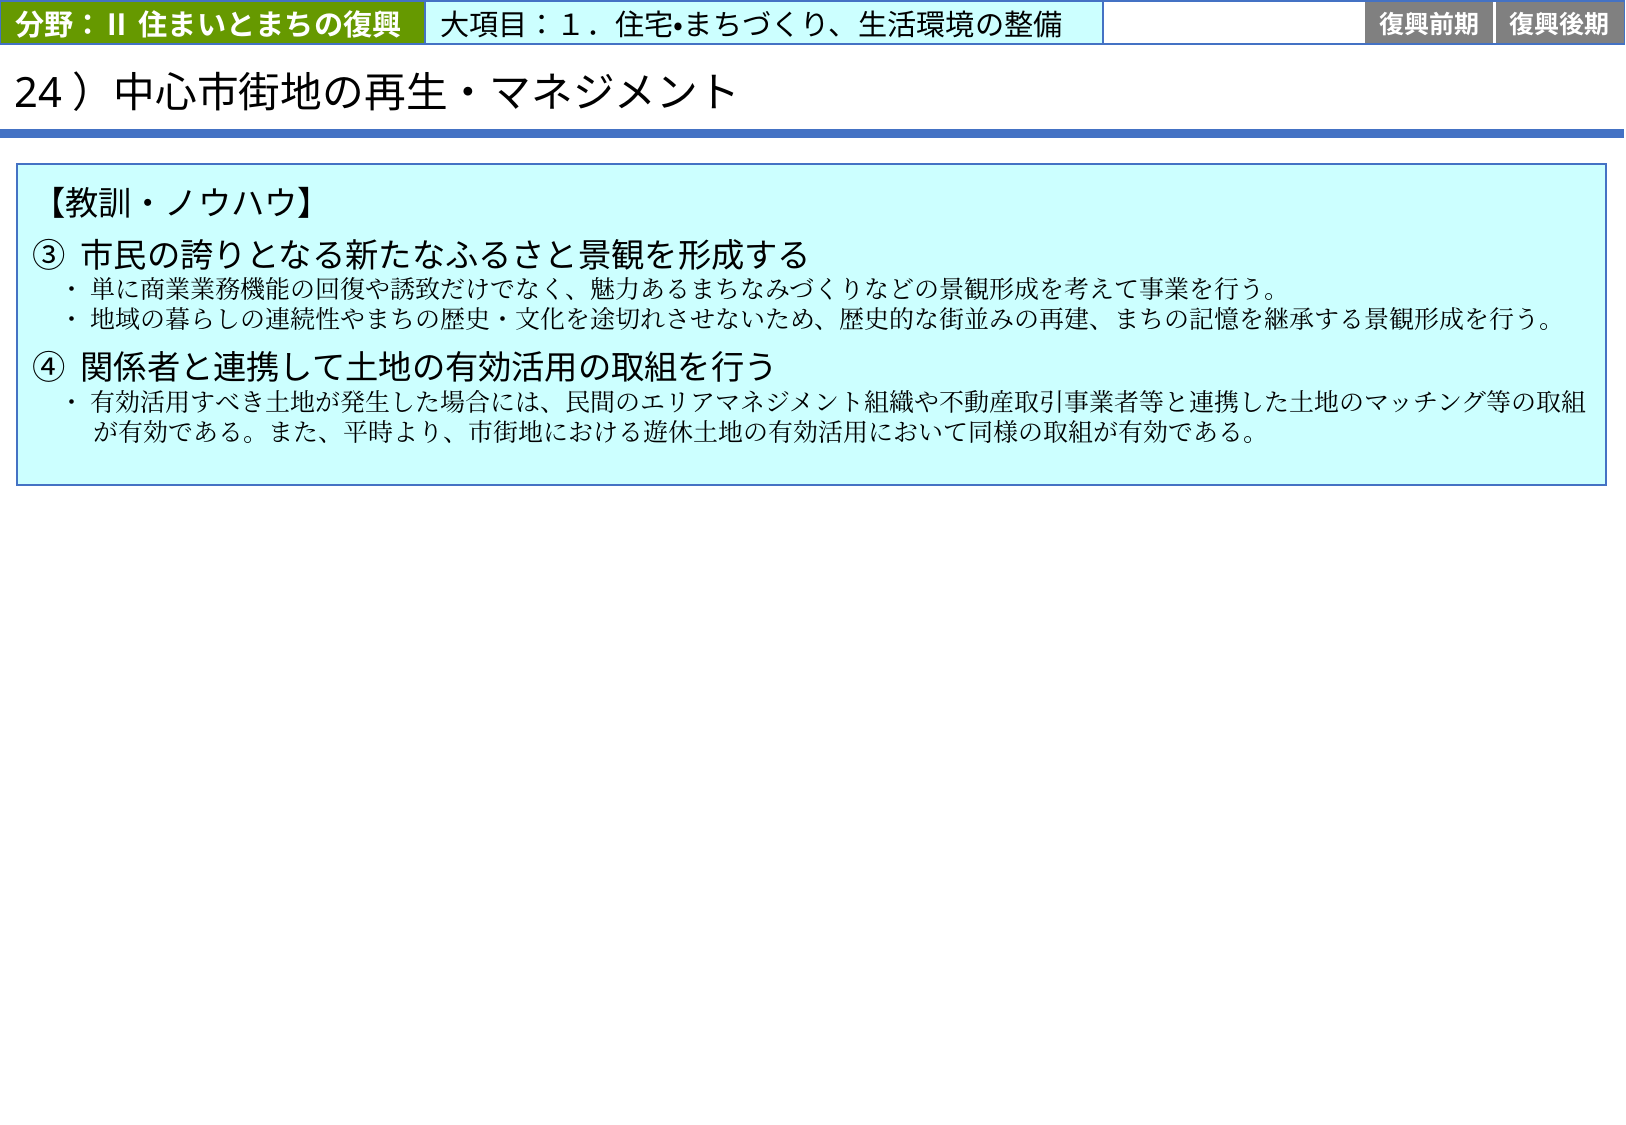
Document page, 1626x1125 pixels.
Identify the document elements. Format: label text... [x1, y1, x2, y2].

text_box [1103, 0, 1625, 45]
text_box 分野：Ⅱ 住まいとまちの復興 [0, 0, 424, 45]
text_box 【教訓・ノウハウ】 ③ 市民の誇りとなる新たなふるさと景観を形成する ・ 単に商業業務機能の回復や誘致だけでなく、魅力あるまちなみづくりなどの景観形成を考えて事業を行う。 ・ 地域の暮らしの連続性やまちの歴史・文化を途切れさせないため、歴史的な街並みの再建、まちの記憶を継承する景観形成を行う。 ④ 関係者と連携して土地の有効活用の取組を行う ・ 有効活用すべき土地が発生した場合には、民間のエリアマネジメント組織や不動産取引事業者等と連携した土地のマッチング等の取組が有効である。また、平時より、市街地における遊休土地の有効活用において同様の取組が有効である。 [16, 163, 1607, 486]
text_box 大項目：１．住宅・まちづくり、生活環境の整備 [424, 0, 1102, 45]
title 24）中心市街地の再生・マネジメント [0, 47, 1423, 134]
